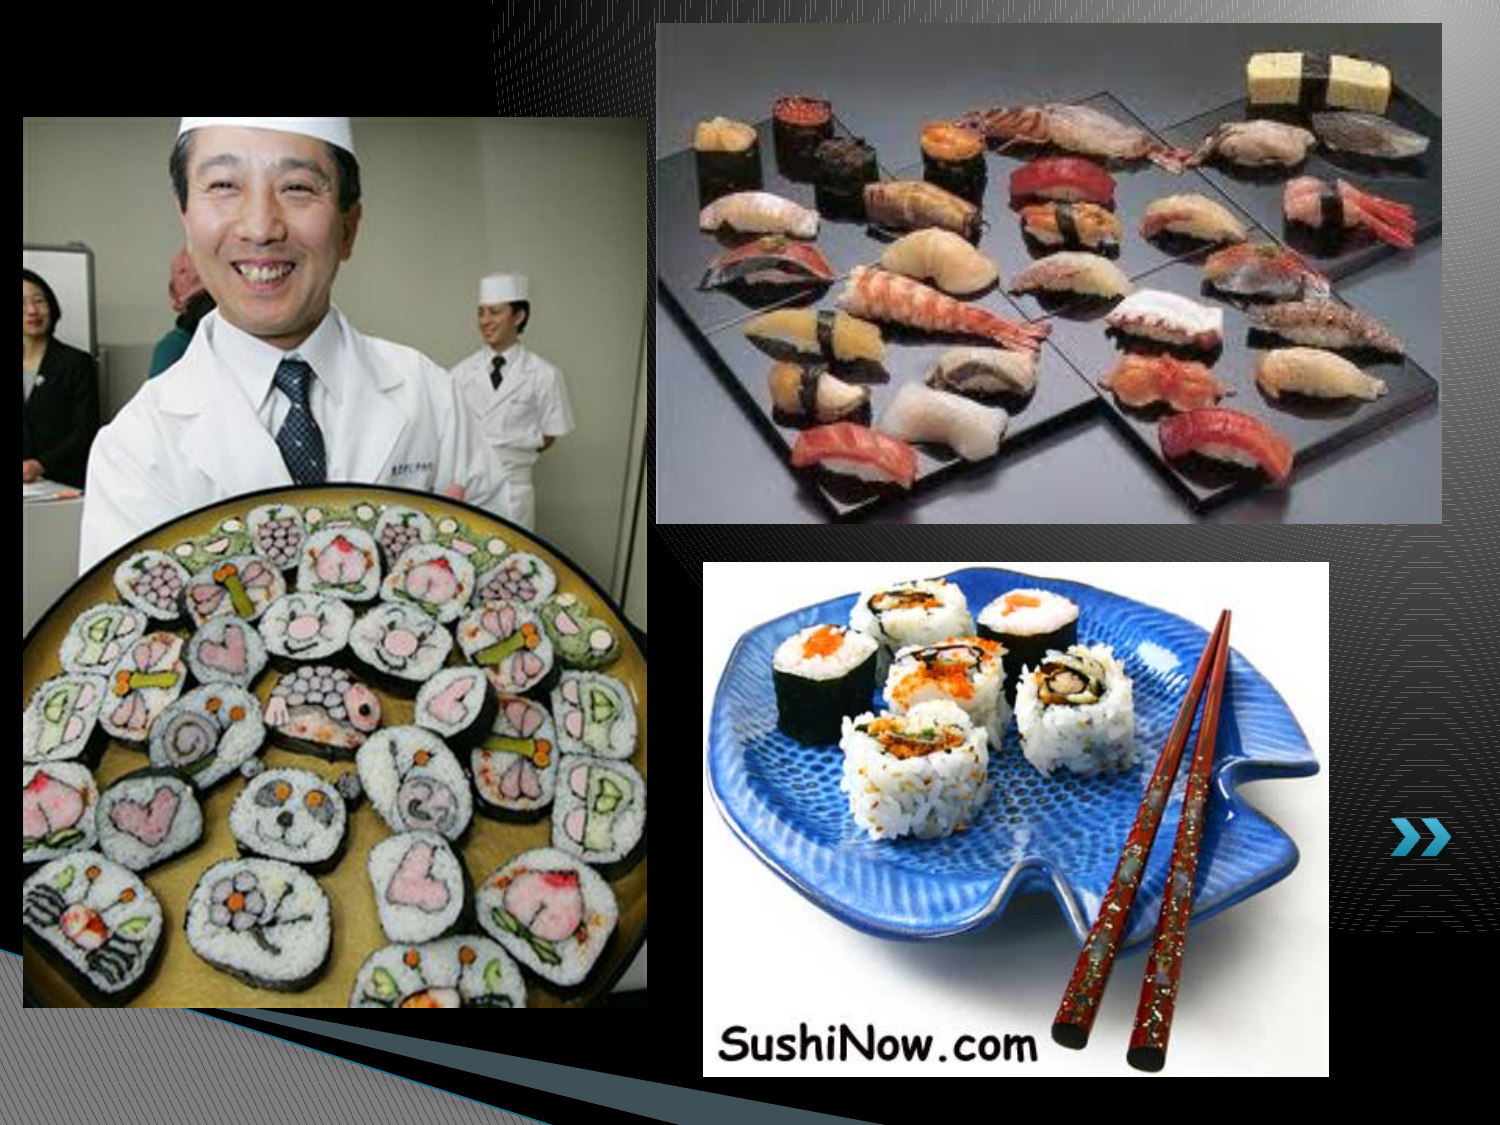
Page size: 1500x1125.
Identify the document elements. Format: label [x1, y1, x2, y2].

picture [655, 23, 1442, 524]
picture [0, 46, 648, 1125]
picture [702, 562, 1329, 1077]
